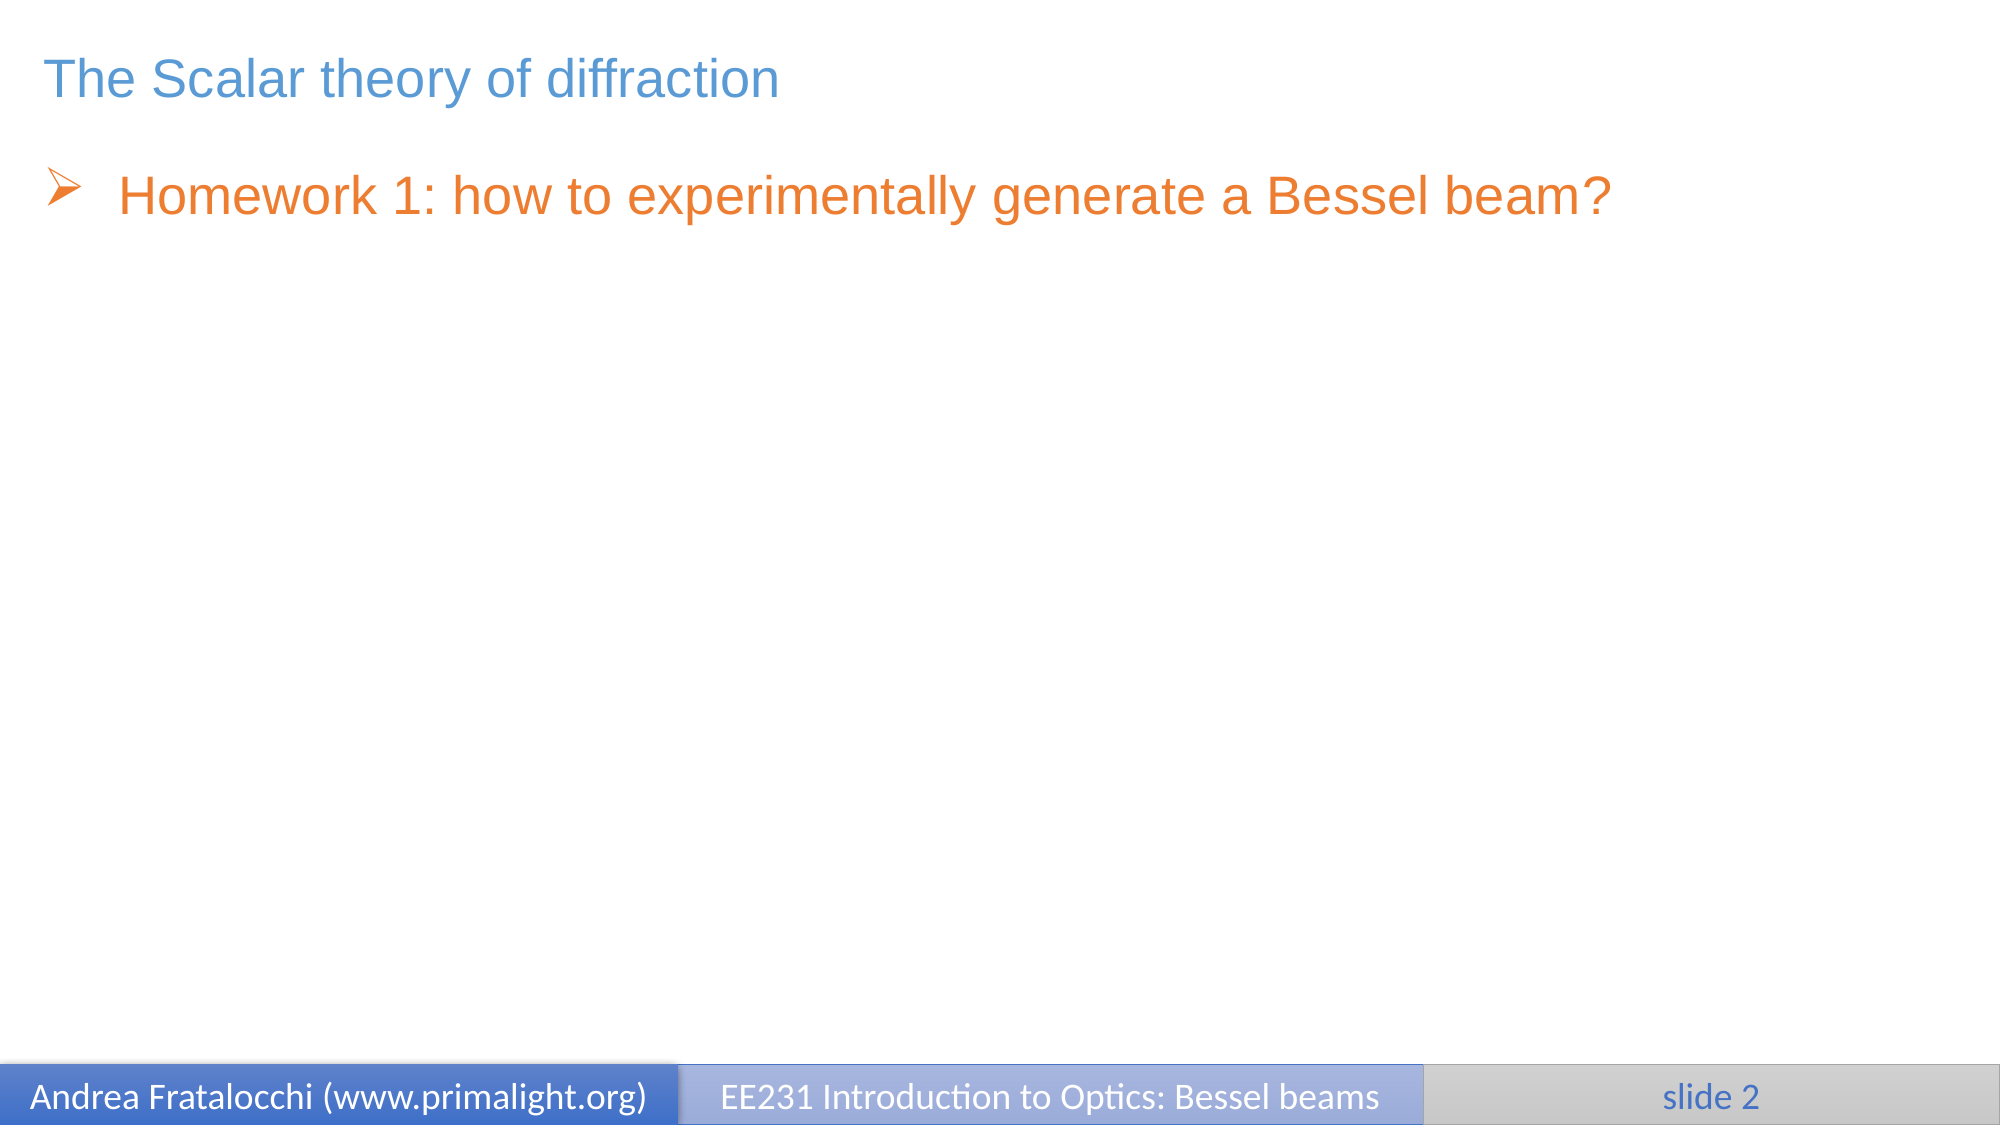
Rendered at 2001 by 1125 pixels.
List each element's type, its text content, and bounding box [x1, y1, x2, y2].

text_box The Scalar theory of diffraction [28, 35, 1553, 116]
text_box Homework 1: how to experimentally generate a Bessel beam? [28, 153, 1924, 233]
